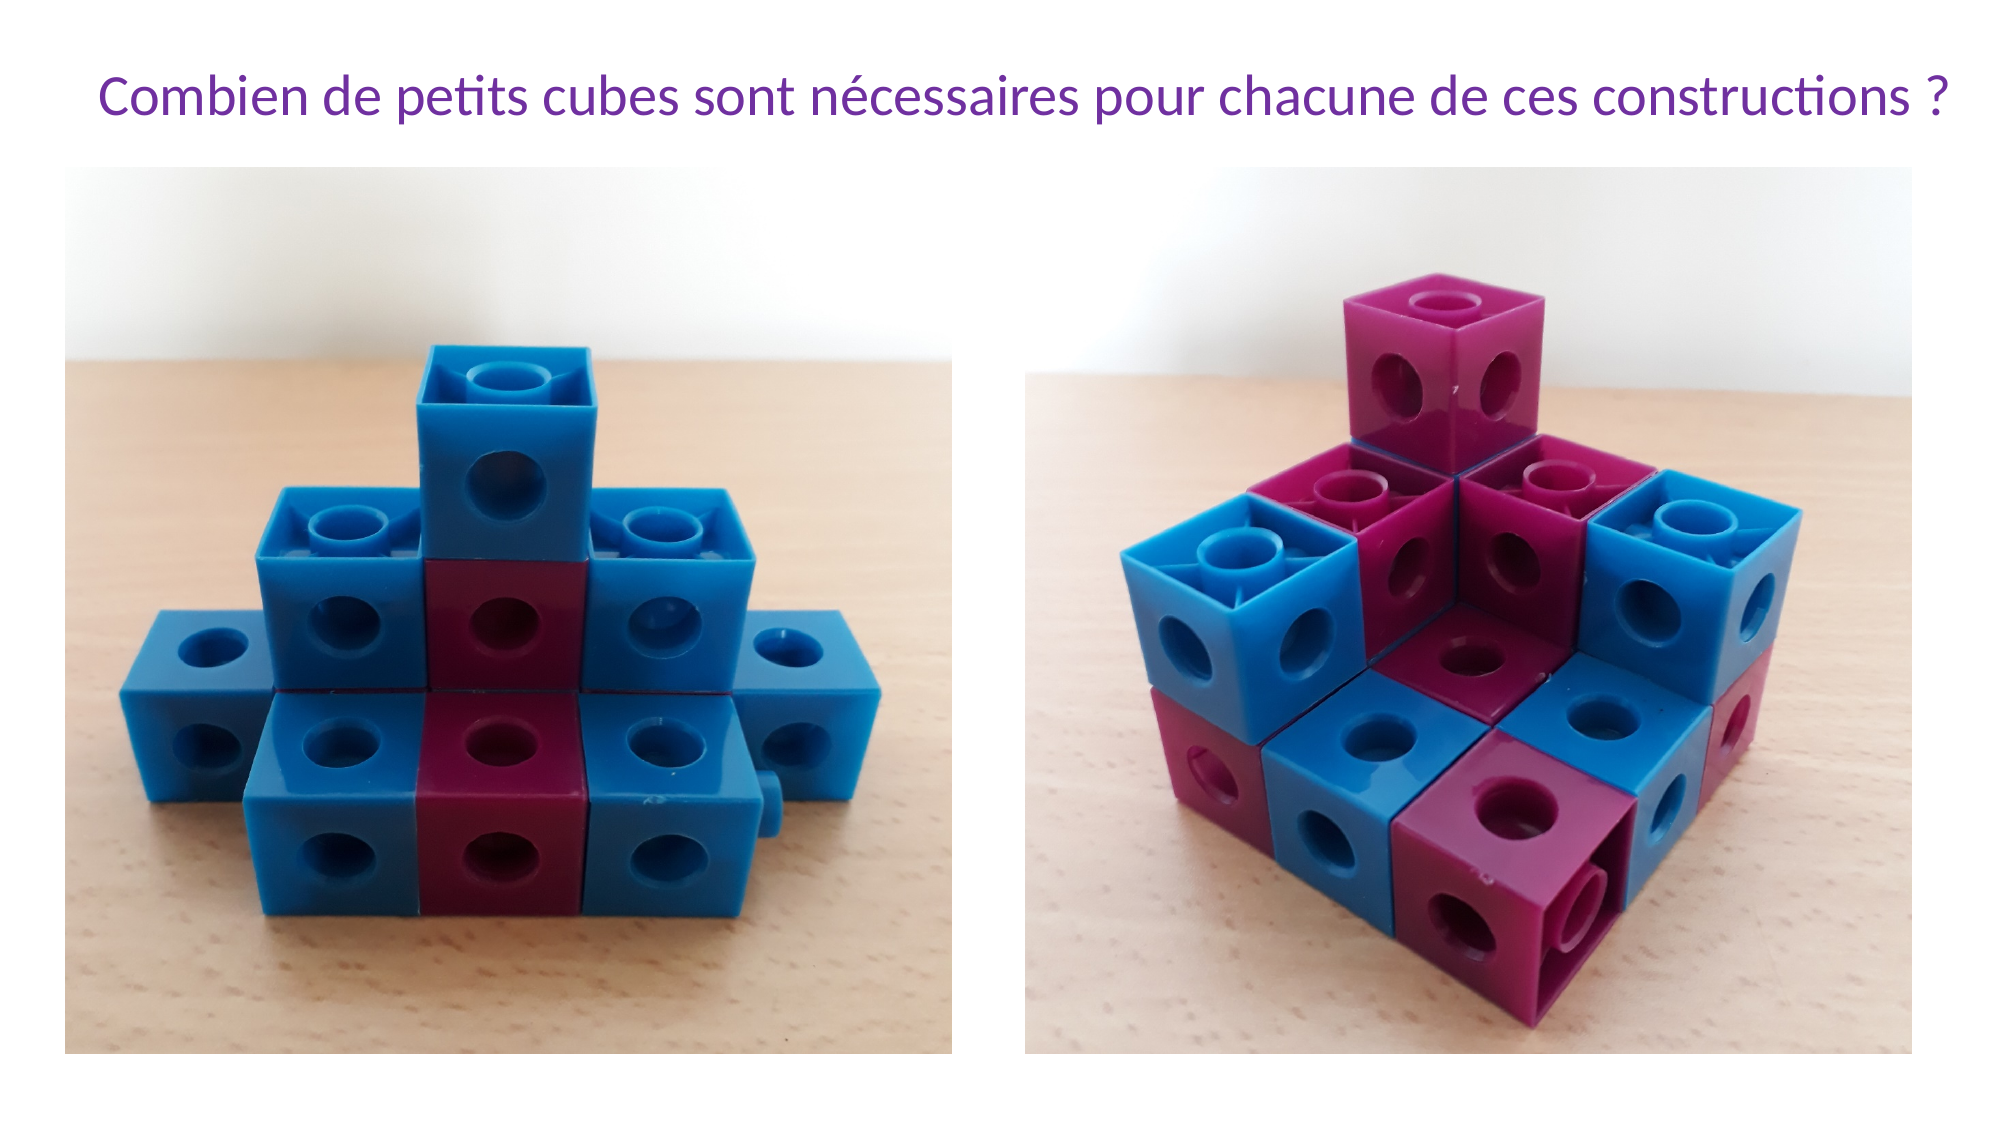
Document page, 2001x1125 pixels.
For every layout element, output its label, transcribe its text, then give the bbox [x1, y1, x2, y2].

picture [65, 167, 952, 1054]
text_box Combien de petits cubes sont nécessaires pour chacune de ces constructions ? [83, 49, 1968, 135]
picture [1025, 167, 1912, 1054]
